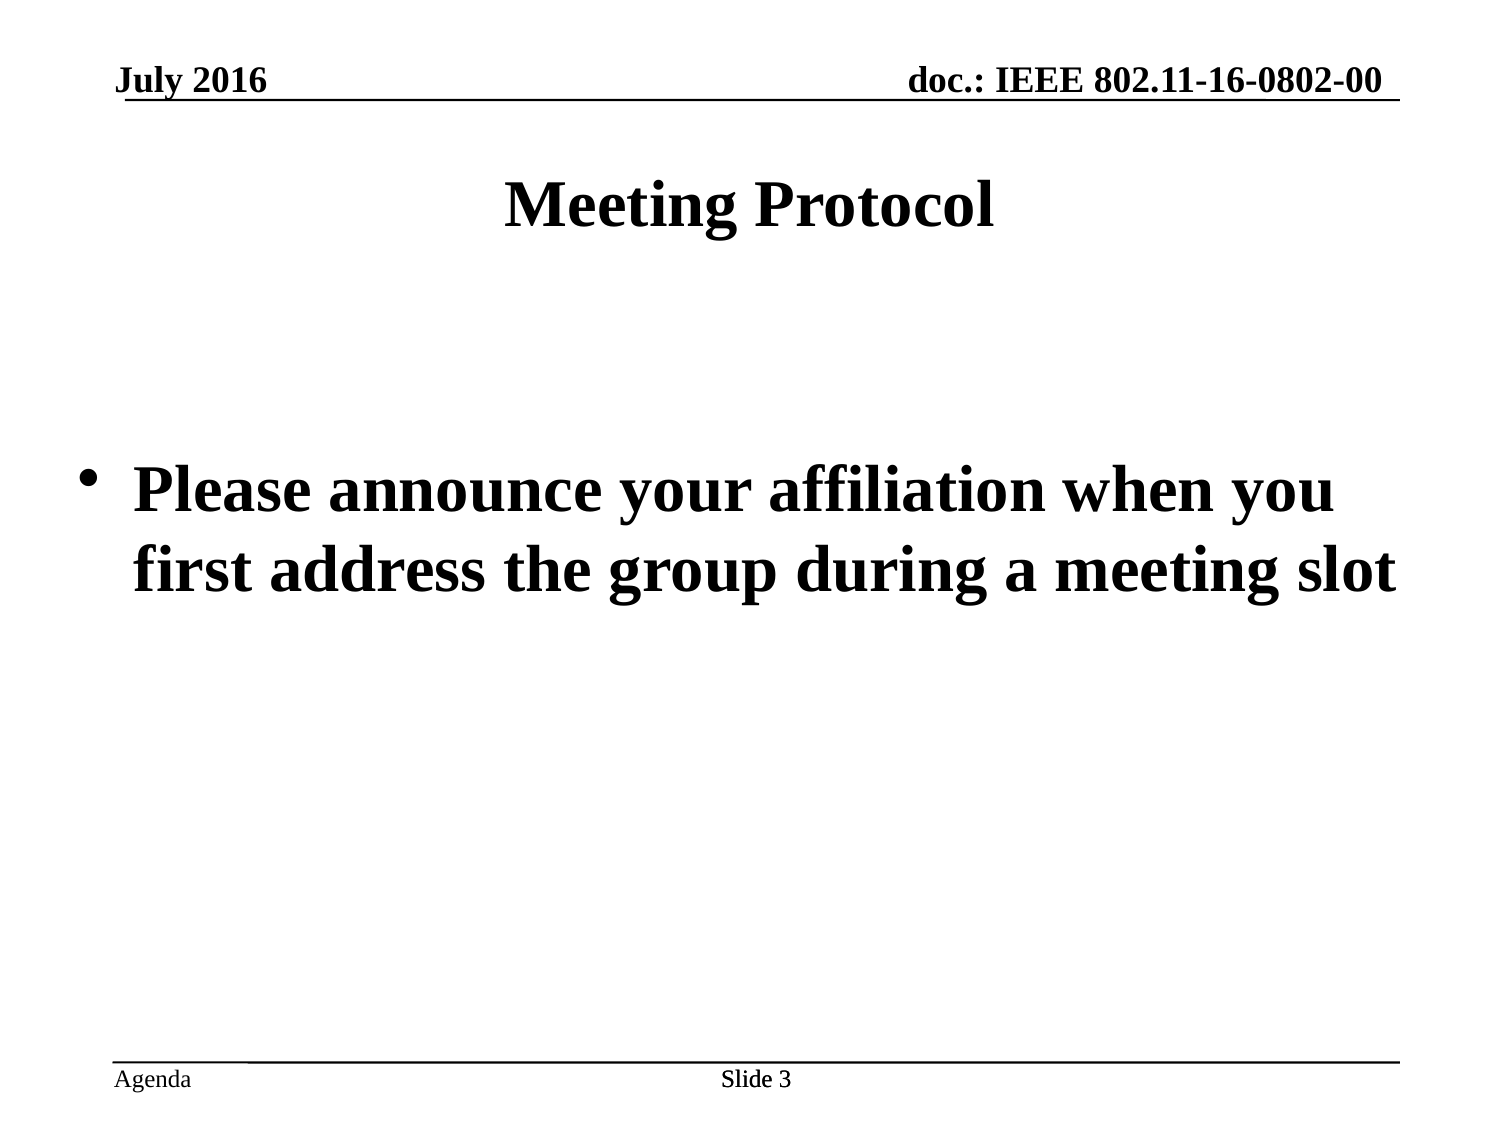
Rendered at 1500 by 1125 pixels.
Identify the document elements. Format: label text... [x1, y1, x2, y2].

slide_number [114, 54, 274, 101]
title Meeting Protocol [112, 112, 1388, 288]
text_box Slide 3 [675, 1062, 838, 1093]
list Please announce your affiliation when you first address the group during a meeting slot [62, 437, 1451, 713]
